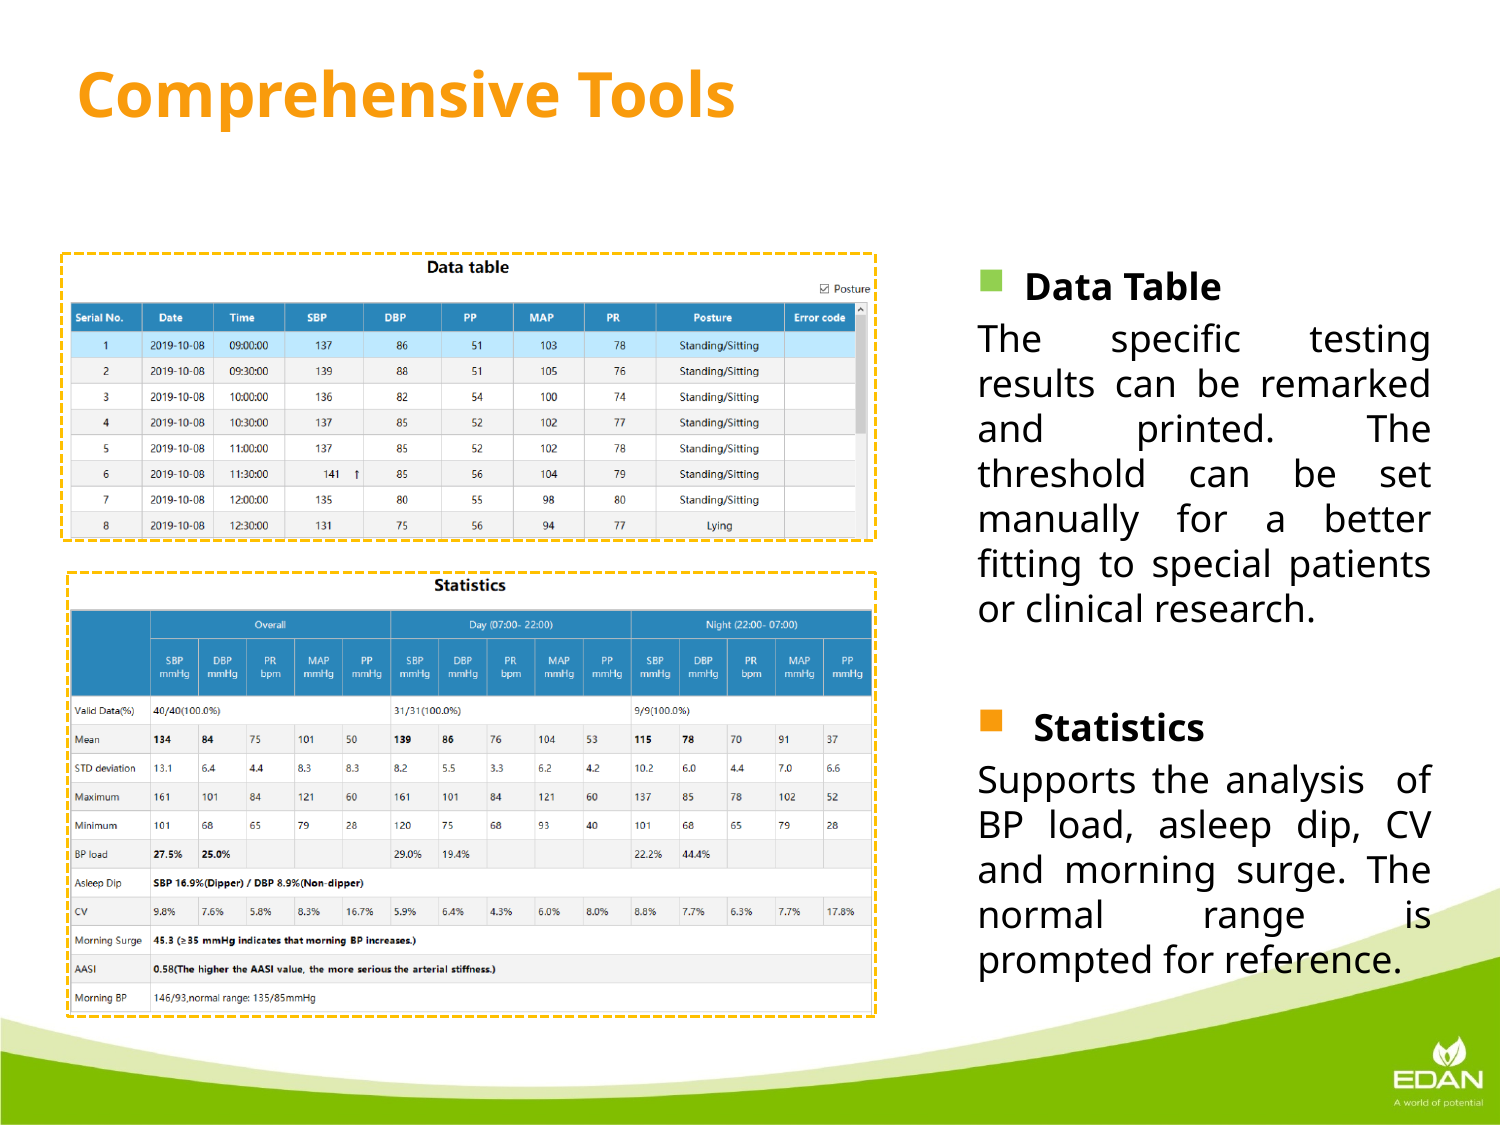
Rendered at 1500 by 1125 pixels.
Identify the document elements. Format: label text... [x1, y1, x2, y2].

text_box Comprehensive Tools [61, 61, 1481, 137]
text_box Data Table The specific testing results can be remarked and printed. The threshold can be set manually for a better fitting to special patients or clinical research. [962, 255, 1447, 638]
picture [0, 0, 1500, 1125]
text_box Statistics Supports the analysis of BP load, asleep dip, CV and morning surge. The normal range is prompted for reference. [962, 704, 1447, 988]
